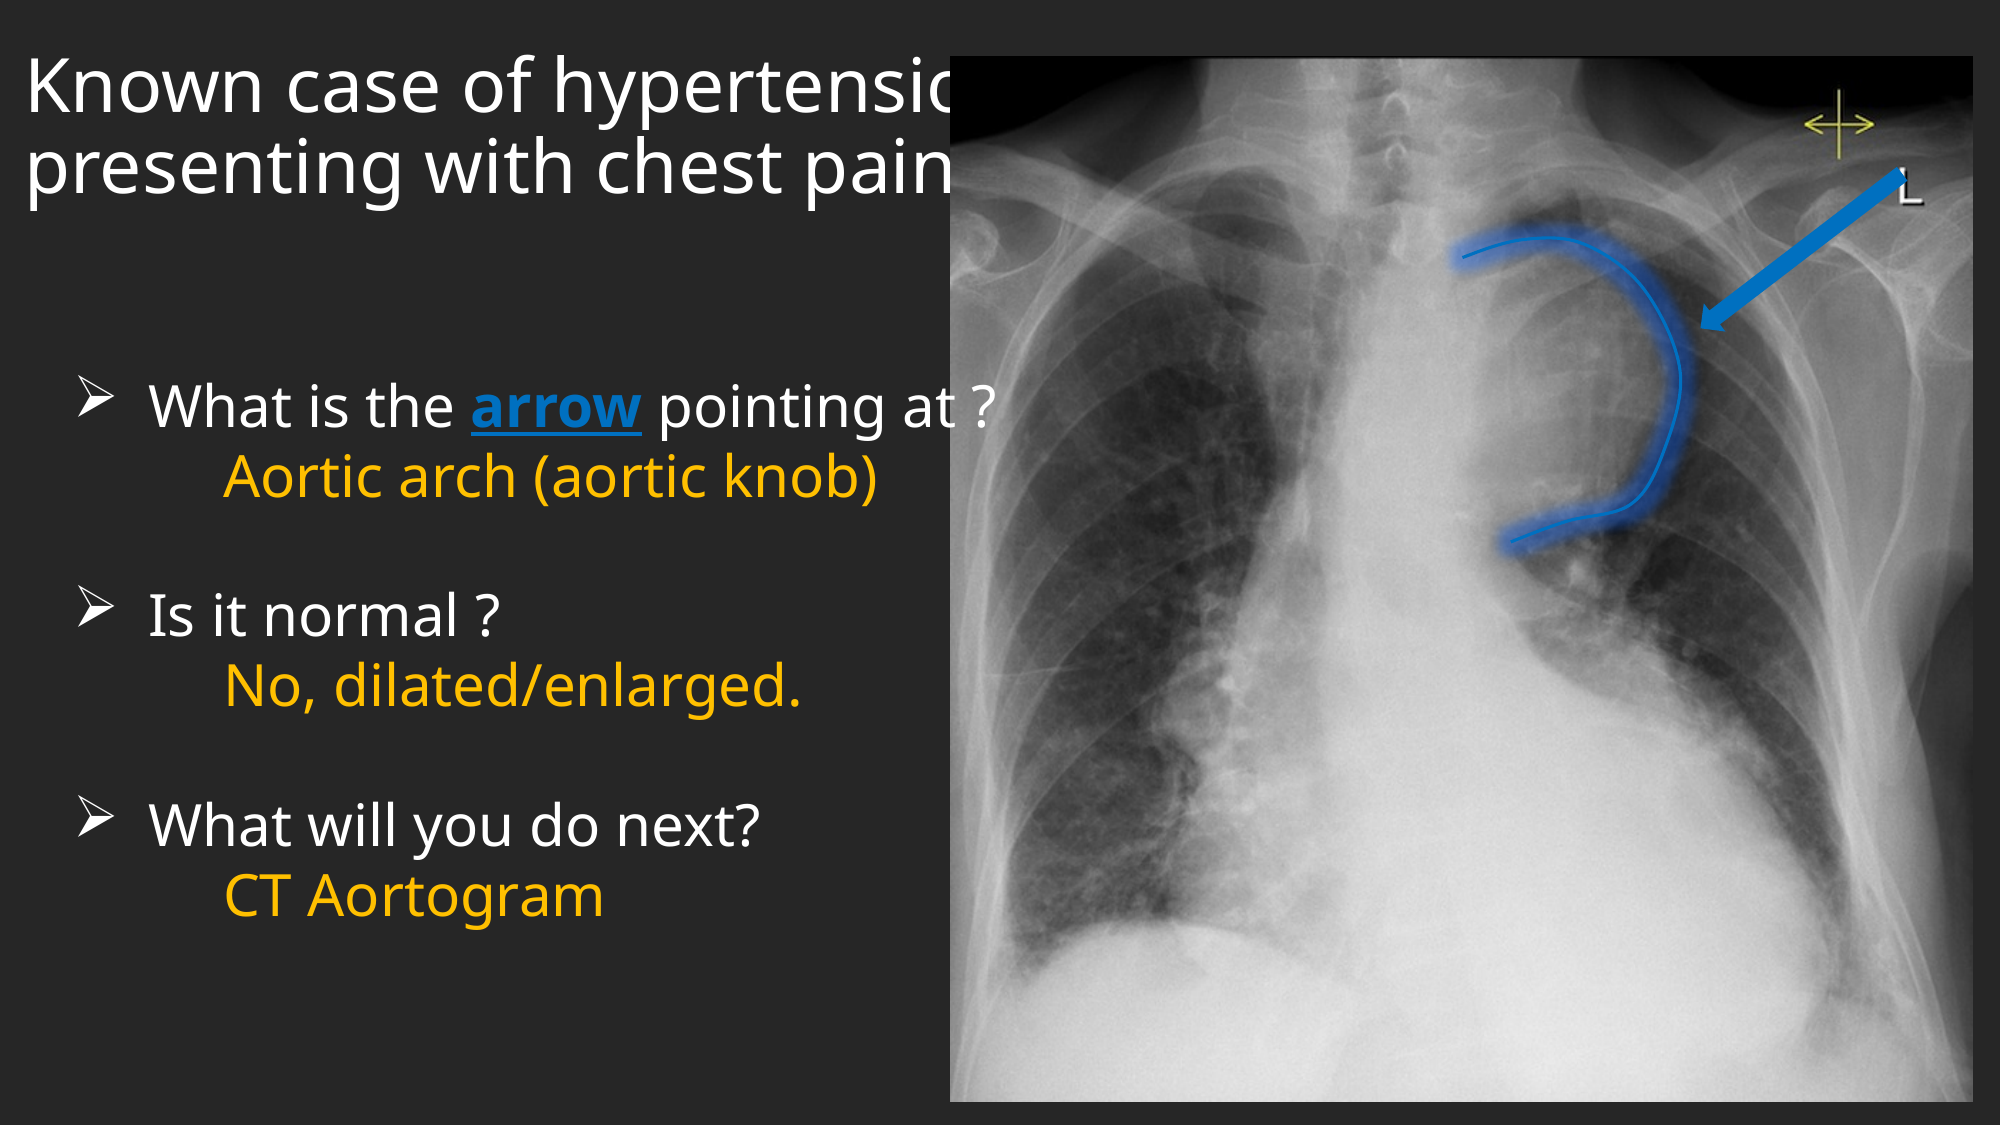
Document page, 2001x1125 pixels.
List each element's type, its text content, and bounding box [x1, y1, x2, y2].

text_box What is the arrow pointing at ? Aortic arch (aortic knob) Is it normal ? No, dilated/enlarged. What will you do next? CT Aortogram [58, 361, 949, 936]
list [949, 56, 1973, 1102]
title Known case of hypertension presenting with chest pain. [9, 20, 1064, 238]
